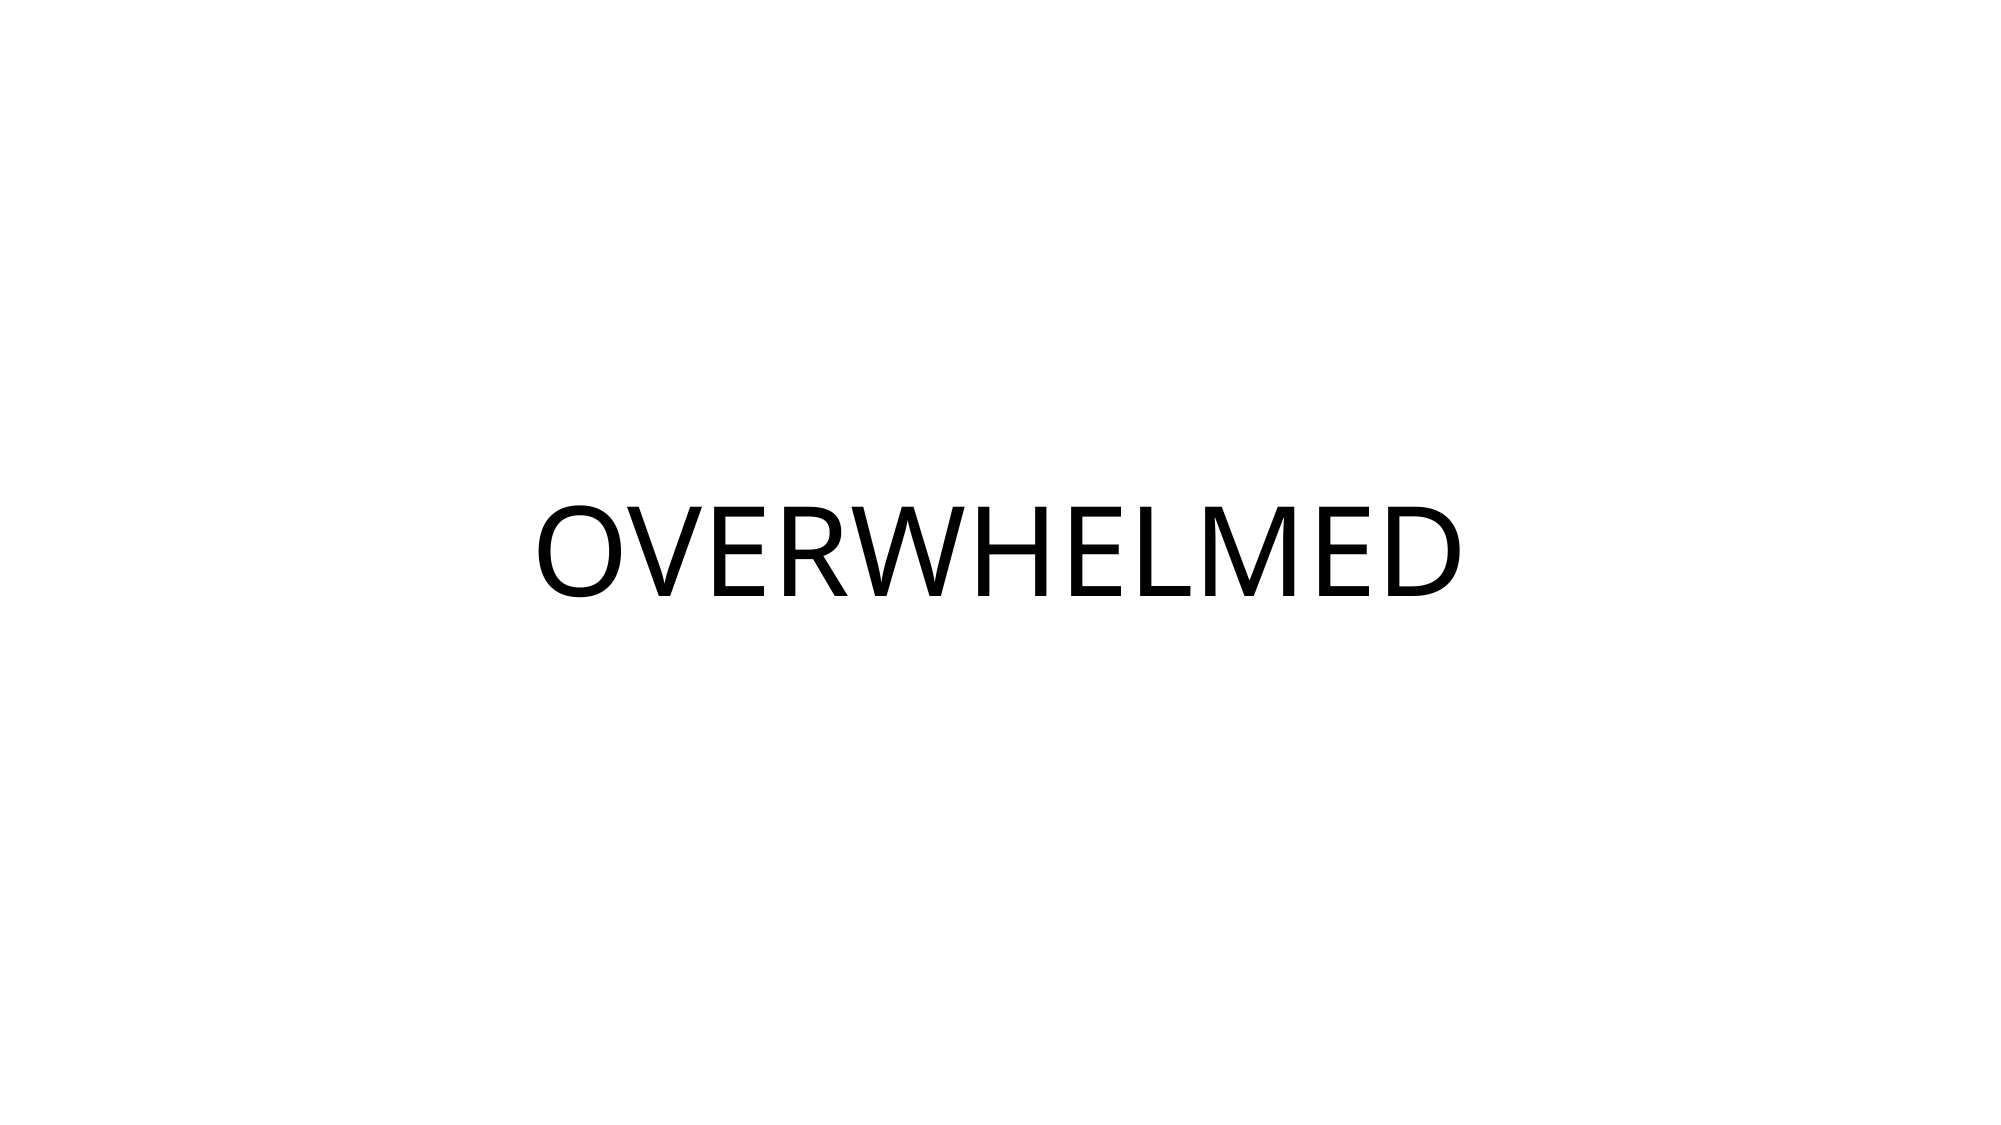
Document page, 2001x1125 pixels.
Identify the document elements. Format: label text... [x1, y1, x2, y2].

title OVERWHELMED [137, 59, 1863, 1052]
